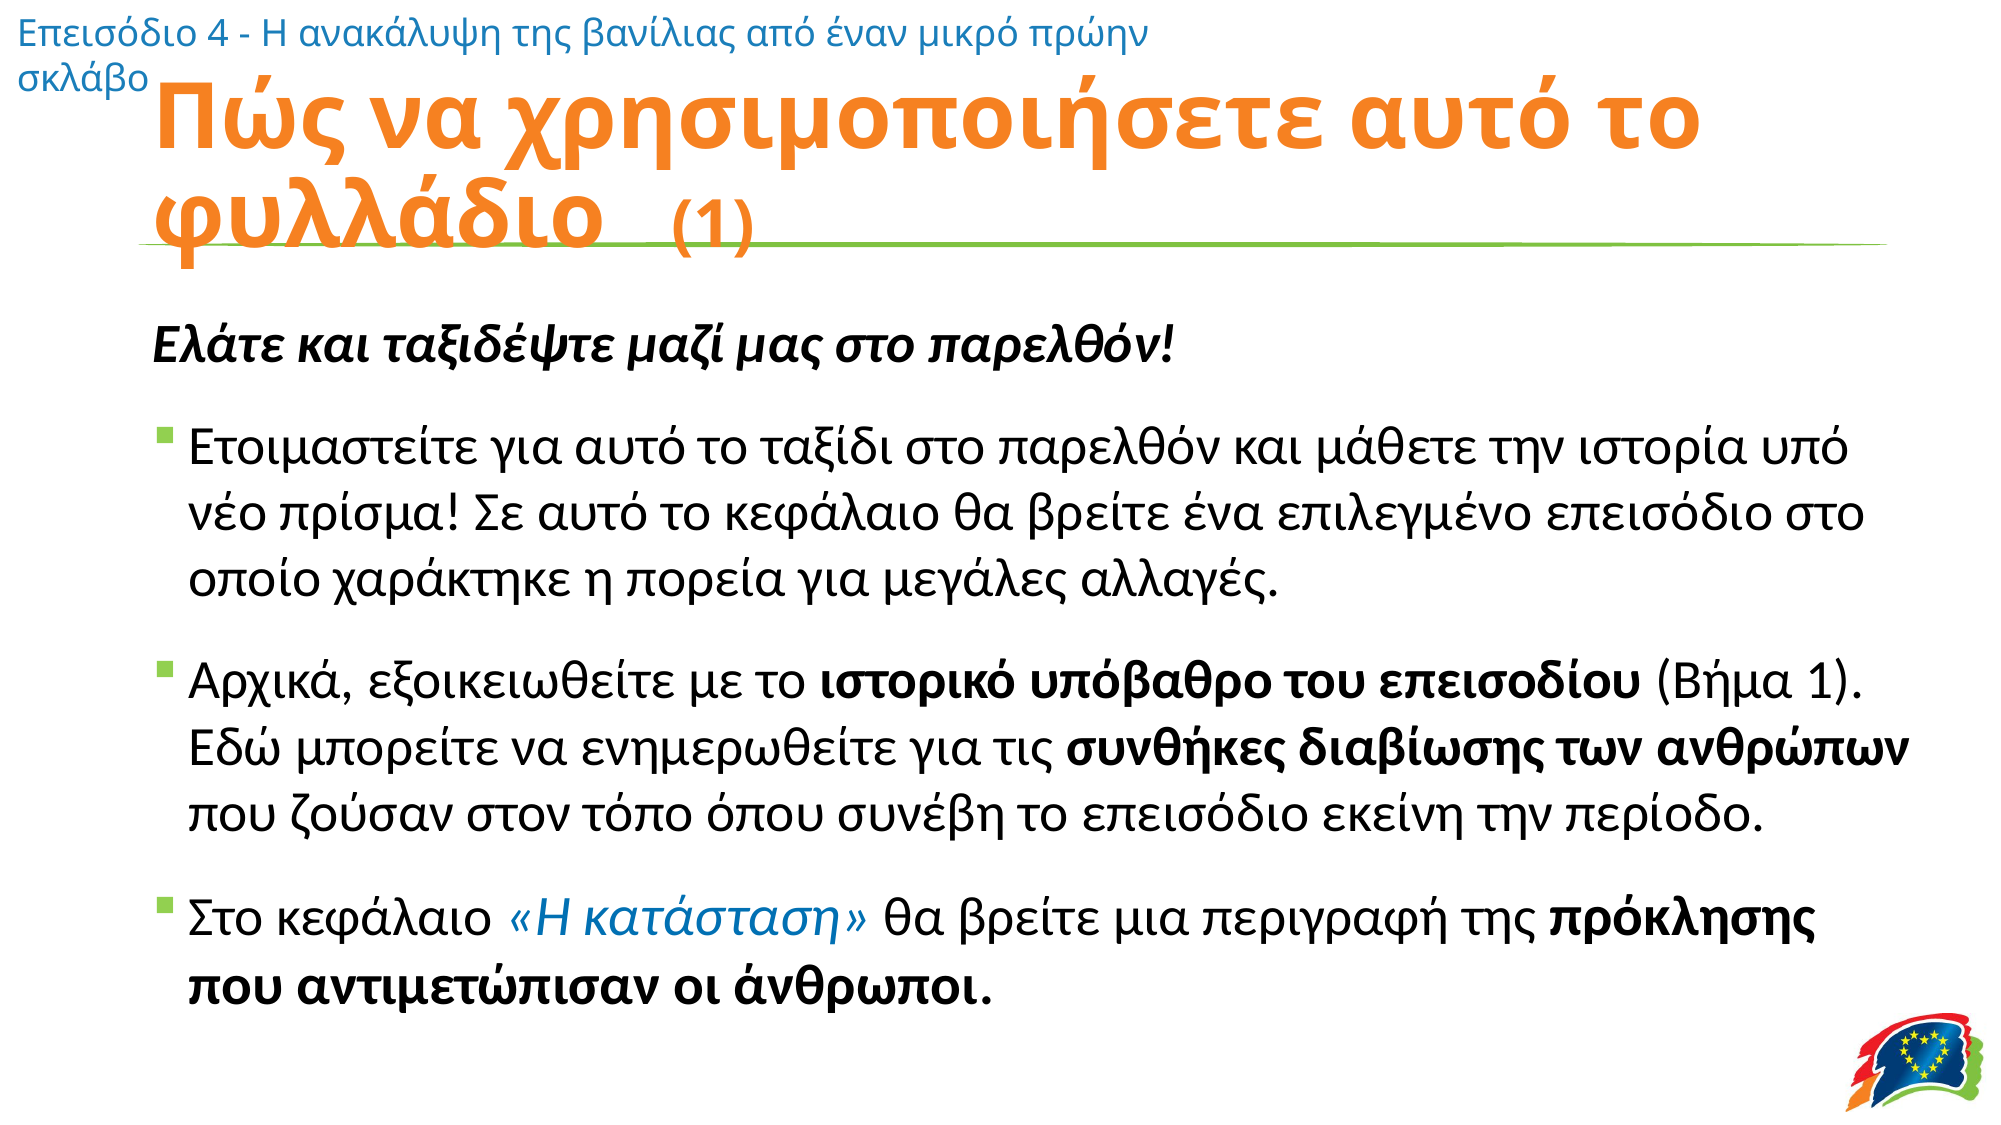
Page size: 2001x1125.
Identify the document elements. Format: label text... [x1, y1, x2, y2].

list Ελάτε και ταξιδέψτε μαζί μας στο παρελθόν! Ετοιμαστείτε για αυτό το ταξίδι στο παρελθόν και μάθετε την ιστορία υπό νέο πρίσμα! Σε αυτό το κεφάλαιο θα βρείτε ένα επιλεγμένο επεισόδιο στο οποίο χαράκτηκε η πορεία για μεγάλες αλλαγές. Αρχικά, εξοικειωθείτε με το ιστορικό υπόβαθρο του επεισοδίου (Βήμα 1). Εδώ μπορείτε να ενημερωθείτε για τις συνθήκες διαβίωσης των ανθρώπων που ζούσαν στον τόπο όπου συνέβη το επεισόδιο εκείνη την περίοδο. Στο κεφάλαιο «Η κατάσταση» θα βρείτε μια περιγραφή της πρόκλησης που αντιμετώπισαν οι άνθρωποι. [137, 299, 1933, 1066]
picture [1845, 1013, 1987, 1112]
title Πώς να χρησιμοποιήσετε αυτό το φυλλάδιο (1) [137, 59, 1958, 278]
